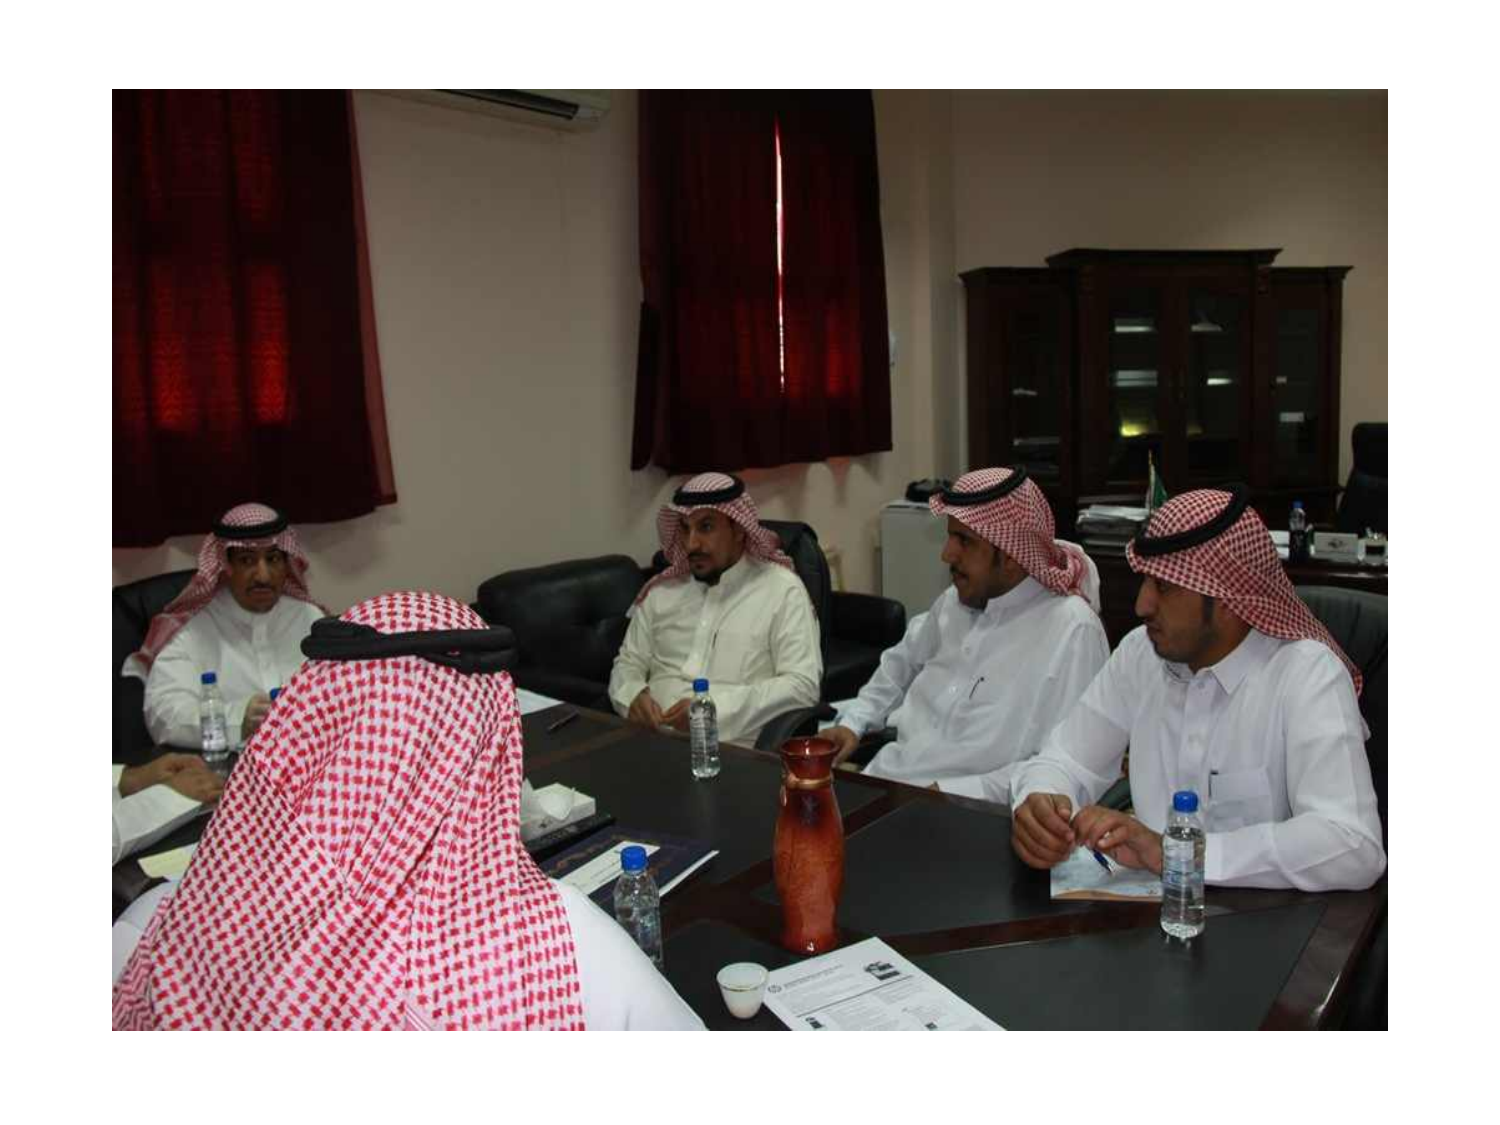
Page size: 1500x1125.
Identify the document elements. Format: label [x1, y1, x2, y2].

picture [111, 89, 1388, 1031]
